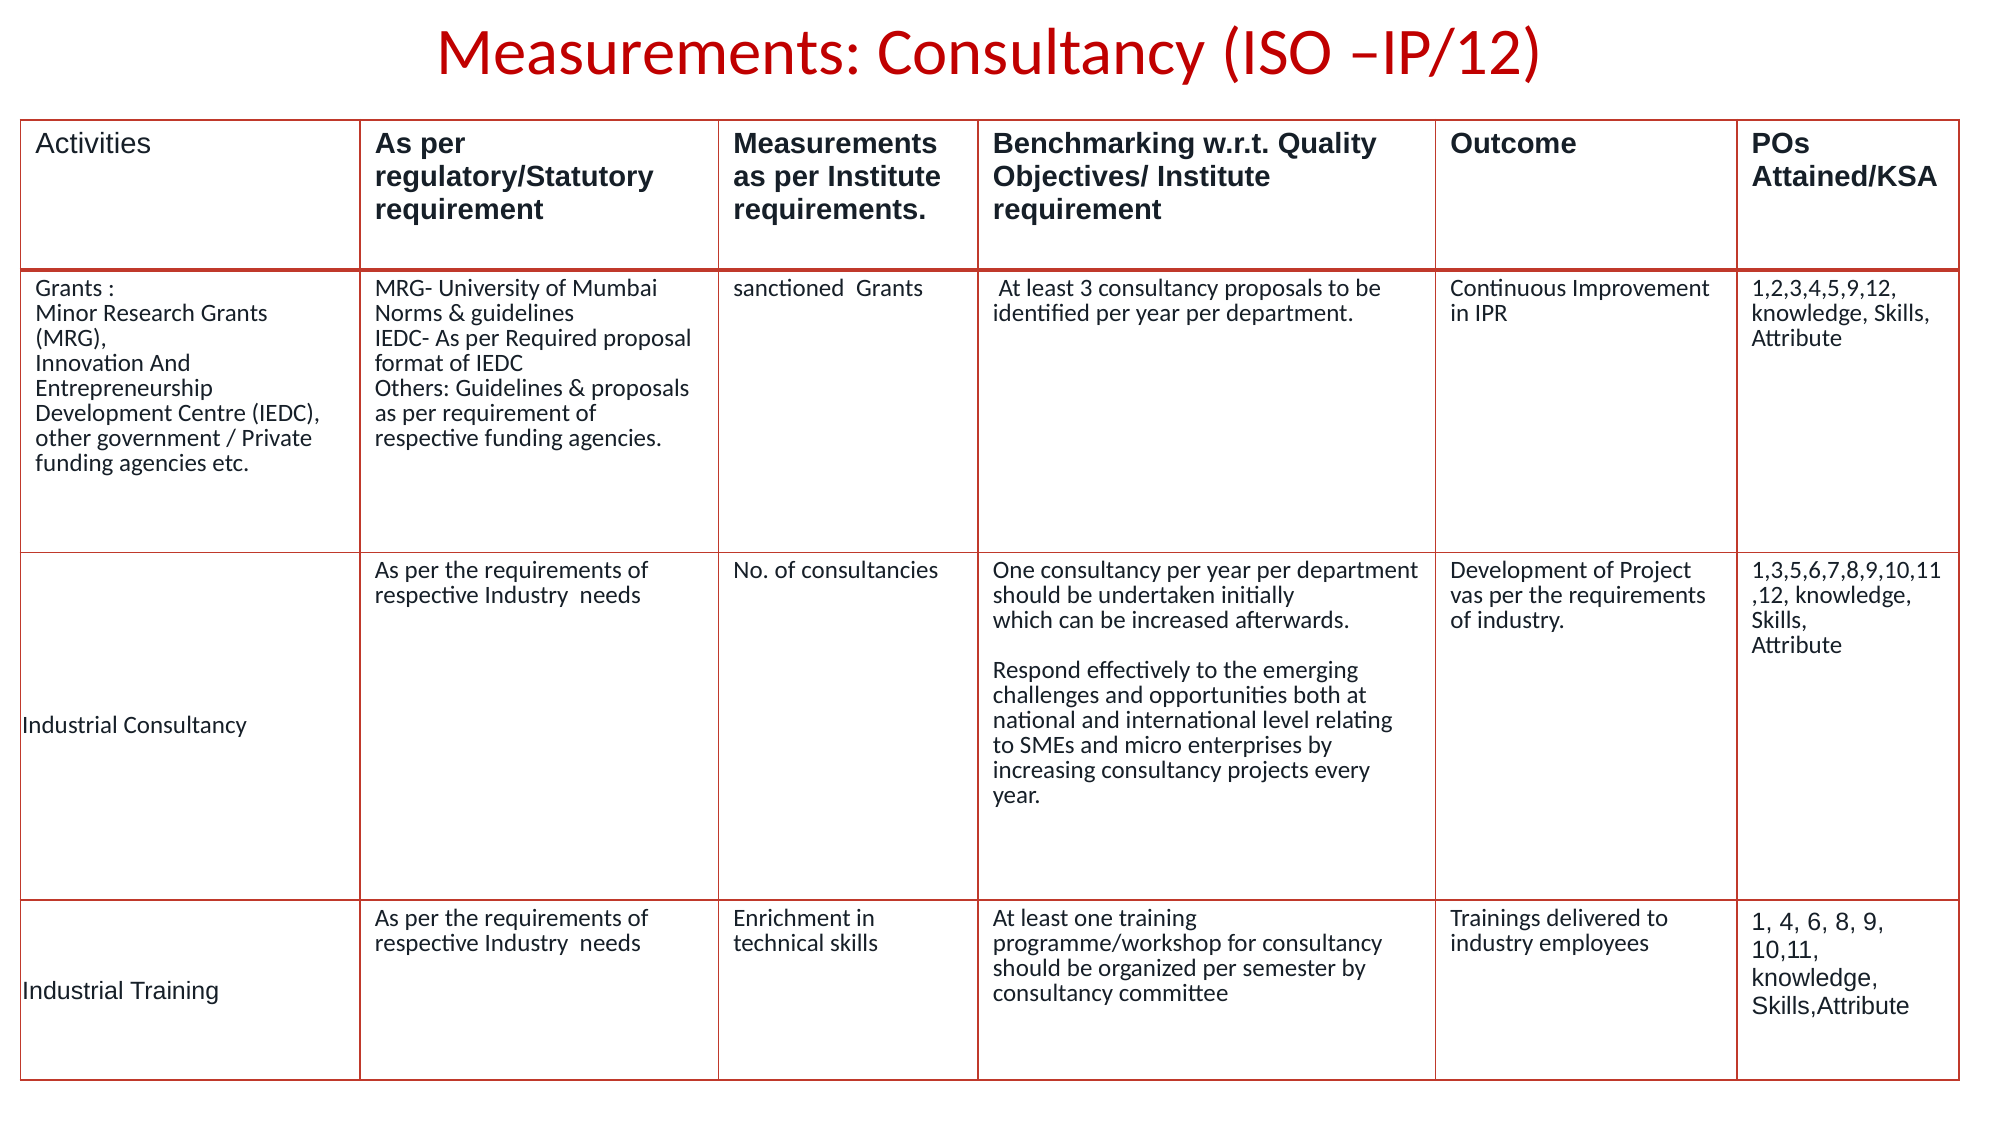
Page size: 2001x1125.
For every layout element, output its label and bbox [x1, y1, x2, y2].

table_cell [361, 901, 718, 1079]
table_cell [719, 272, 977, 552]
table_cell [361, 553, 718, 899]
table_header [719, 121, 977, 268]
table_cell [719, 901, 977, 1079]
table_cell [1738, 272, 1958, 552]
text_box [379, 0, 1600, 95]
table_header [361, 121, 718, 268]
table_header [1738, 121, 1958, 268]
table_cell [1436, 272, 1736, 552]
table_cell [21, 272, 359, 552]
table_cell [979, 272, 1435, 552]
table_cell [1436, 553, 1736, 899]
table_header [979, 121, 1435, 268]
table_cell [361, 272, 718, 552]
table_header [1436, 121, 1736, 268]
table_cell [979, 553, 1435, 899]
table_cell [1436, 901, 1736, 1079]
table_cell [719, 553, 977, 899]
table_header [21, 121, 359, 268]
table_cell [979, 901, 1435, 1079]
table_cell [1738, 901, 1958, 1079]
table_cell [21, 553, 359, 899]
table_cell [1738, 553, 1958, 899]
table_cell [21, 901, 359, 1079]
